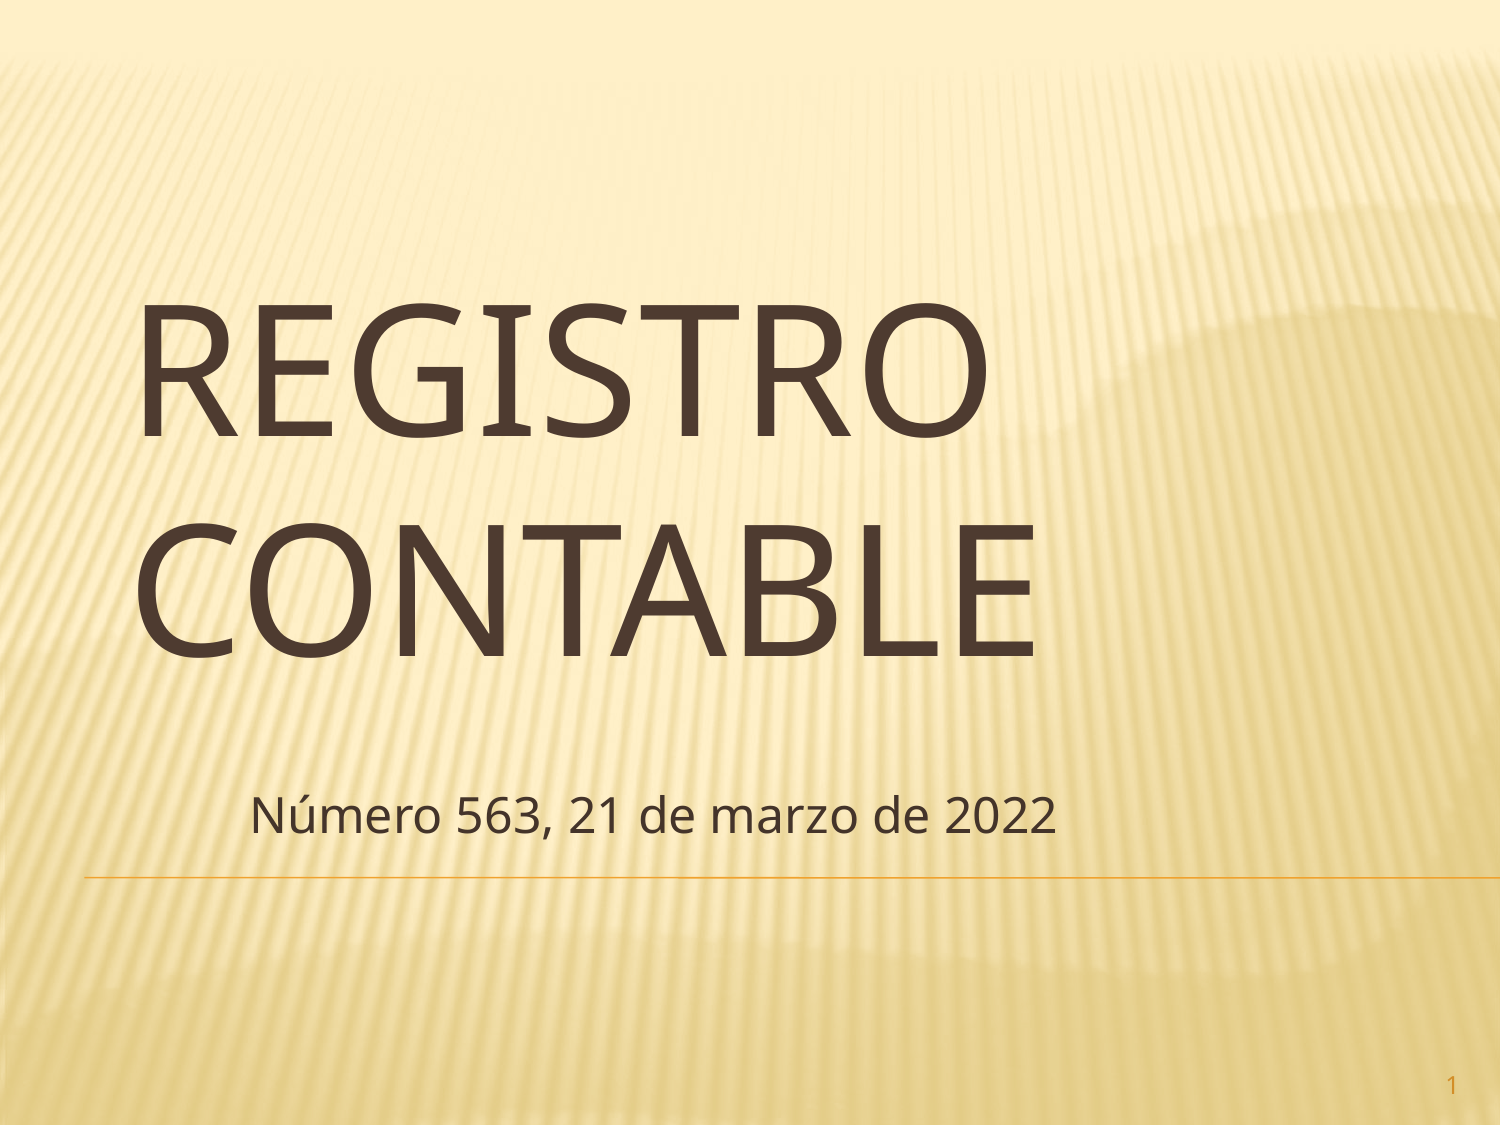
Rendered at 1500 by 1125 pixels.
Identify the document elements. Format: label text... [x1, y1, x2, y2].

title Registro contable [112, 246, 1388, 704]
slide_number 1 [1350, 1061, 1475, 1103]
subtitle Número 563, 21 de marzo de 2022 [234, 750, 1285, 851]
